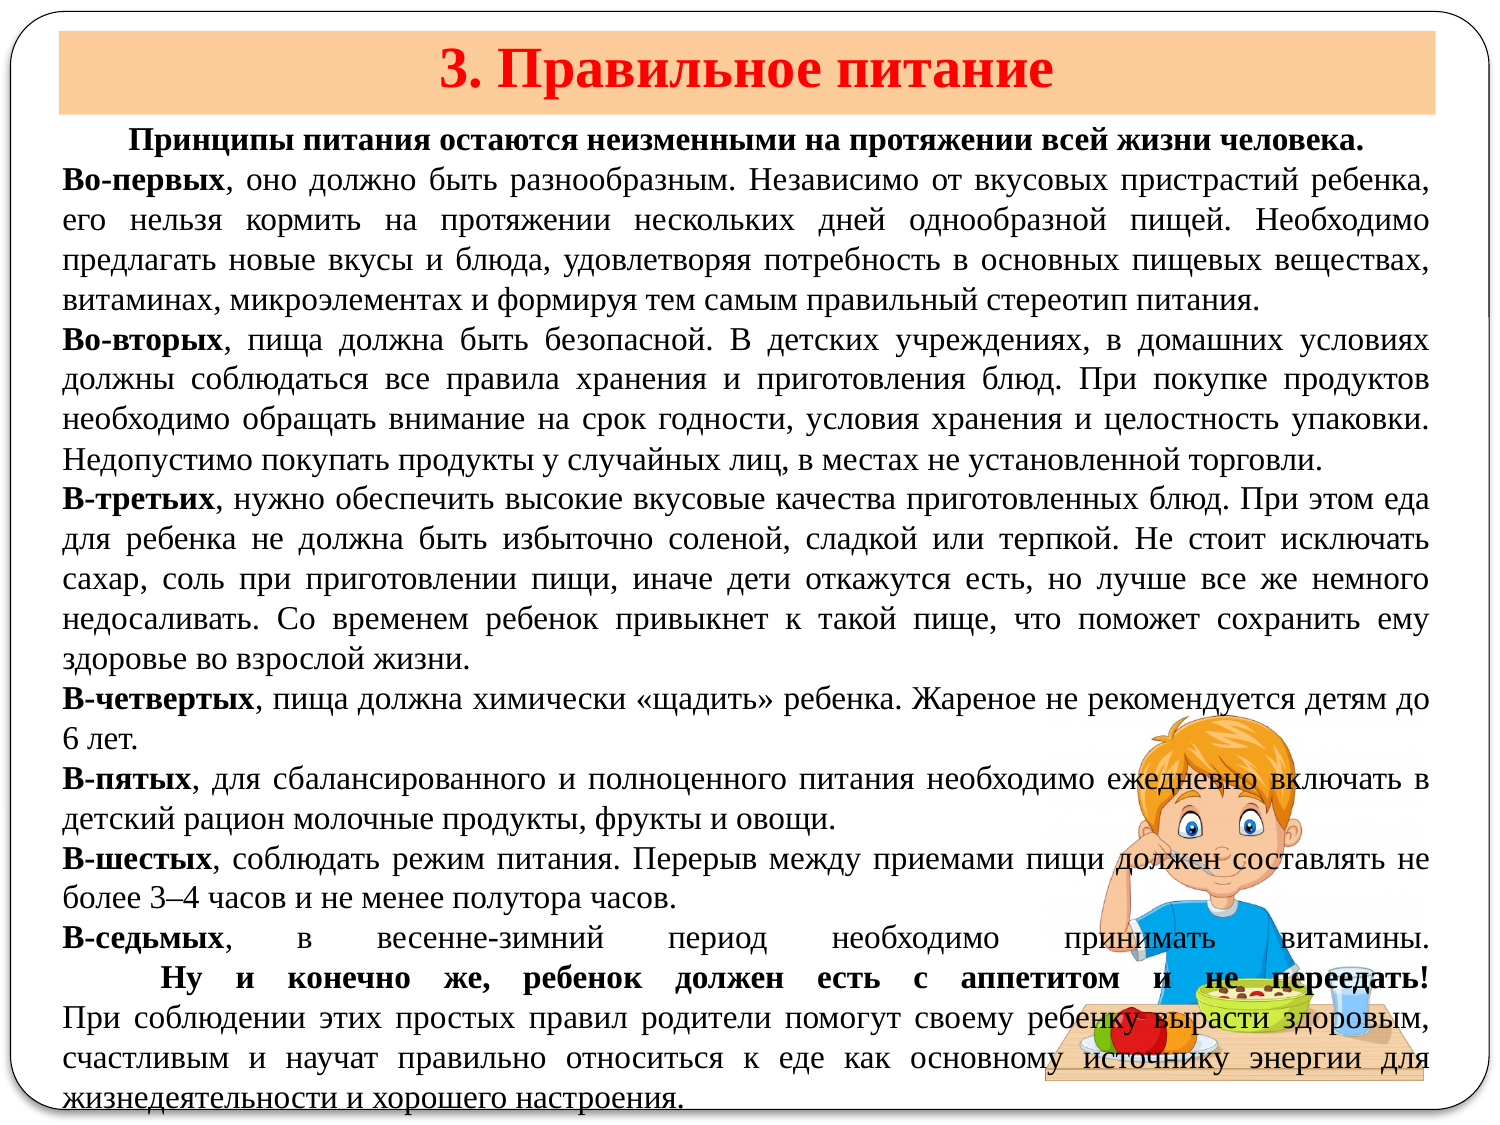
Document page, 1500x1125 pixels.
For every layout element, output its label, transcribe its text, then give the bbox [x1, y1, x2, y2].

picture [1045, 715, 1424, 1081]
title 3. Правильное питание [58, 30, 1436, 109]
text_box Принципы питания остаются неизменными на протяжении всей жизни человека. Во-первых, оно должно быть разнообразным. Независимо от вкусовых пристрастий ребенка, его нельзя кормить на протяжении нескольких дней однообразной пищей. Необходимо предлагать новые вкусы и блюда, удовлетворяя потребность в основных пищевых веществах, витаминах, микроэлементах и формируя тем самым правильный стереотип питания. Во-вторых, пища должна быть безопасной. В детских учреждениях, в домашних условиях должны соблюдаться все правила хранения и приготовления блюд. При покупке продуктов необходимо обращать внимание на срок годности, условия хранения и целостность упаковки. Недопустимо покупать продукты у случайных лиц, в местах не установленной торговли. В-третьих, нужно обеспечить высокие вкусовые качества приготовленных блюд. При этом еда для ребенка не должна быть избыточно соленой, сладкой или терпкой. Не стоит исключать сахар, соль при приготовлении пищи, иначе дети откажутся есть, но лучше все же немного недосаливать. Со временем ребенок привыкнет к такой пище, что поможет сохранить ему здоровье во взрослой жизни. В-четвертых, пища должна химически «щадить» ребенка. Жареное не рекомендуется детям до 6 лет. В-пятых, для сбалансированного и полноценного питания необходимо ежедневно включать в детский рацион молочные продукты, фрукты и овощи. В-шестых, соблюдать режим питания. Перерыв между приемами пищи должен составлять не более 3–4 часов и не менее полутора часов. В-седьмых, в весенне-зимний период необходимо принимать витамины. Ну и конечно же, ребенок должен есть с аппетитом и не переедать! При соблюдении этих простых правил родители помогут своему ребенку вырасти здоровым, счастливым и научат правильно относиться к еде как основному источнику энергии для жизнедеятельности и хорошего настроения. [47, 109, 1447, 1123]
